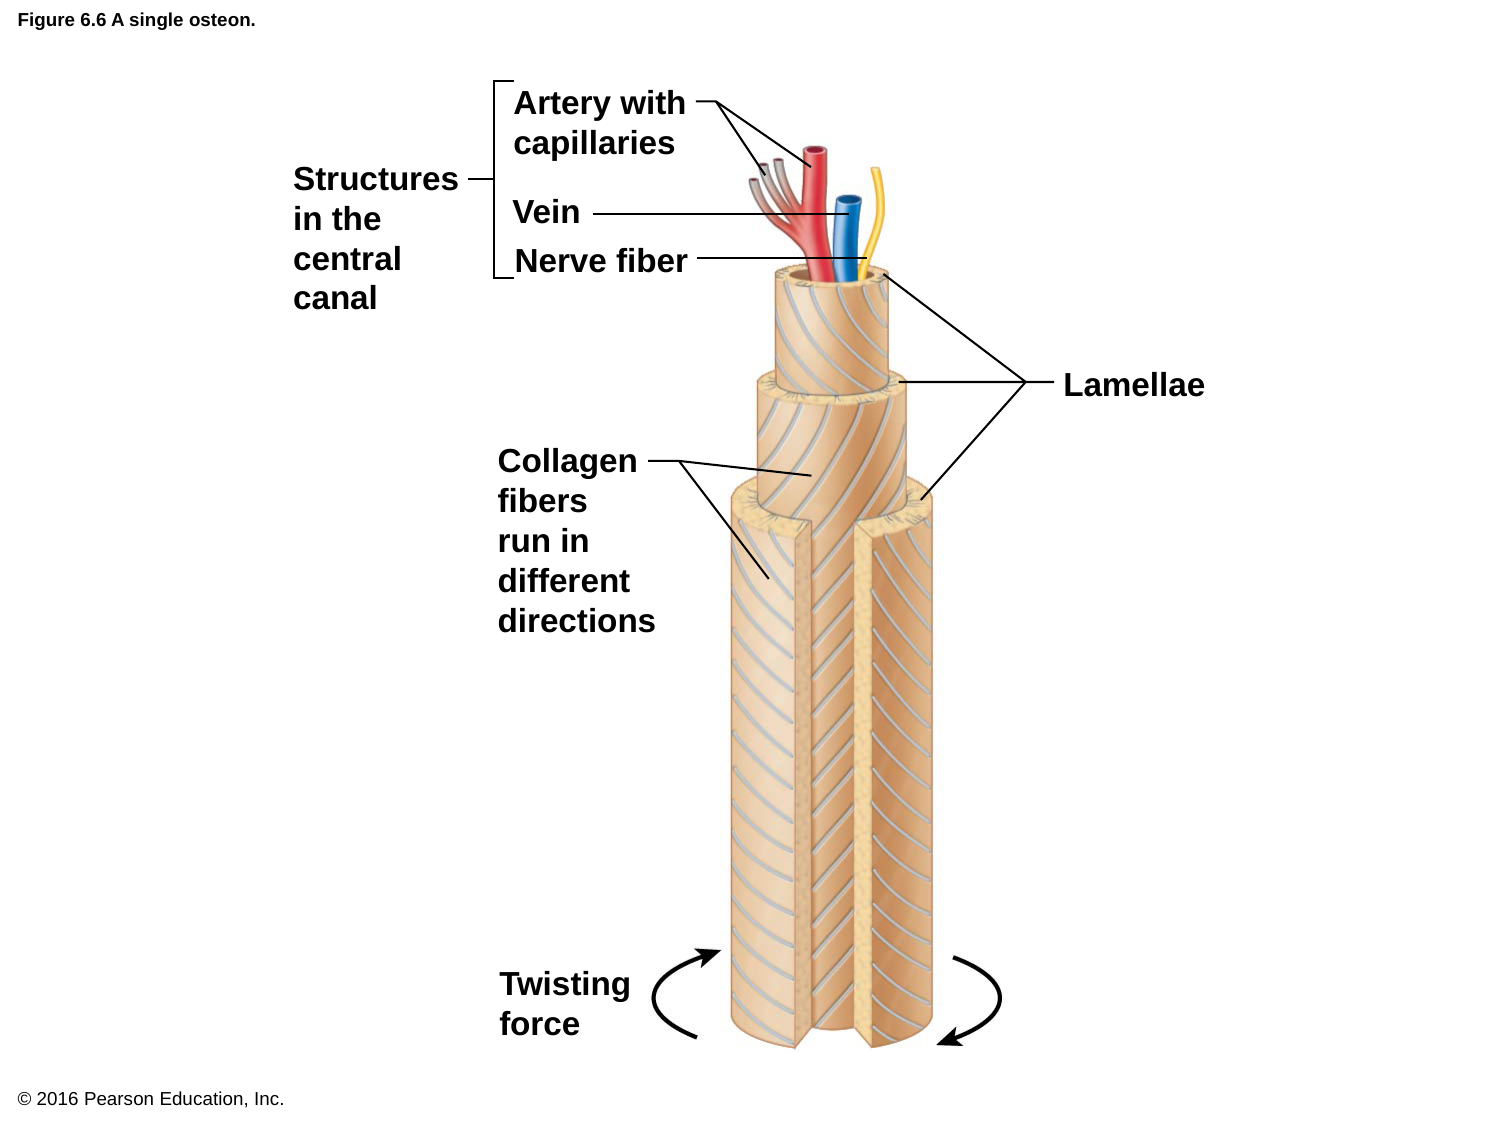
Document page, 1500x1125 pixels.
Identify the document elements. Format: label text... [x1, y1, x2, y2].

footer © 2016 Pearson Education, Inc. [2, 1079, 509, 1121]
picture [287, 71, 1212, 1054]
title Figure 6.6 A single osteon. [2, 2, 1493, 66]
